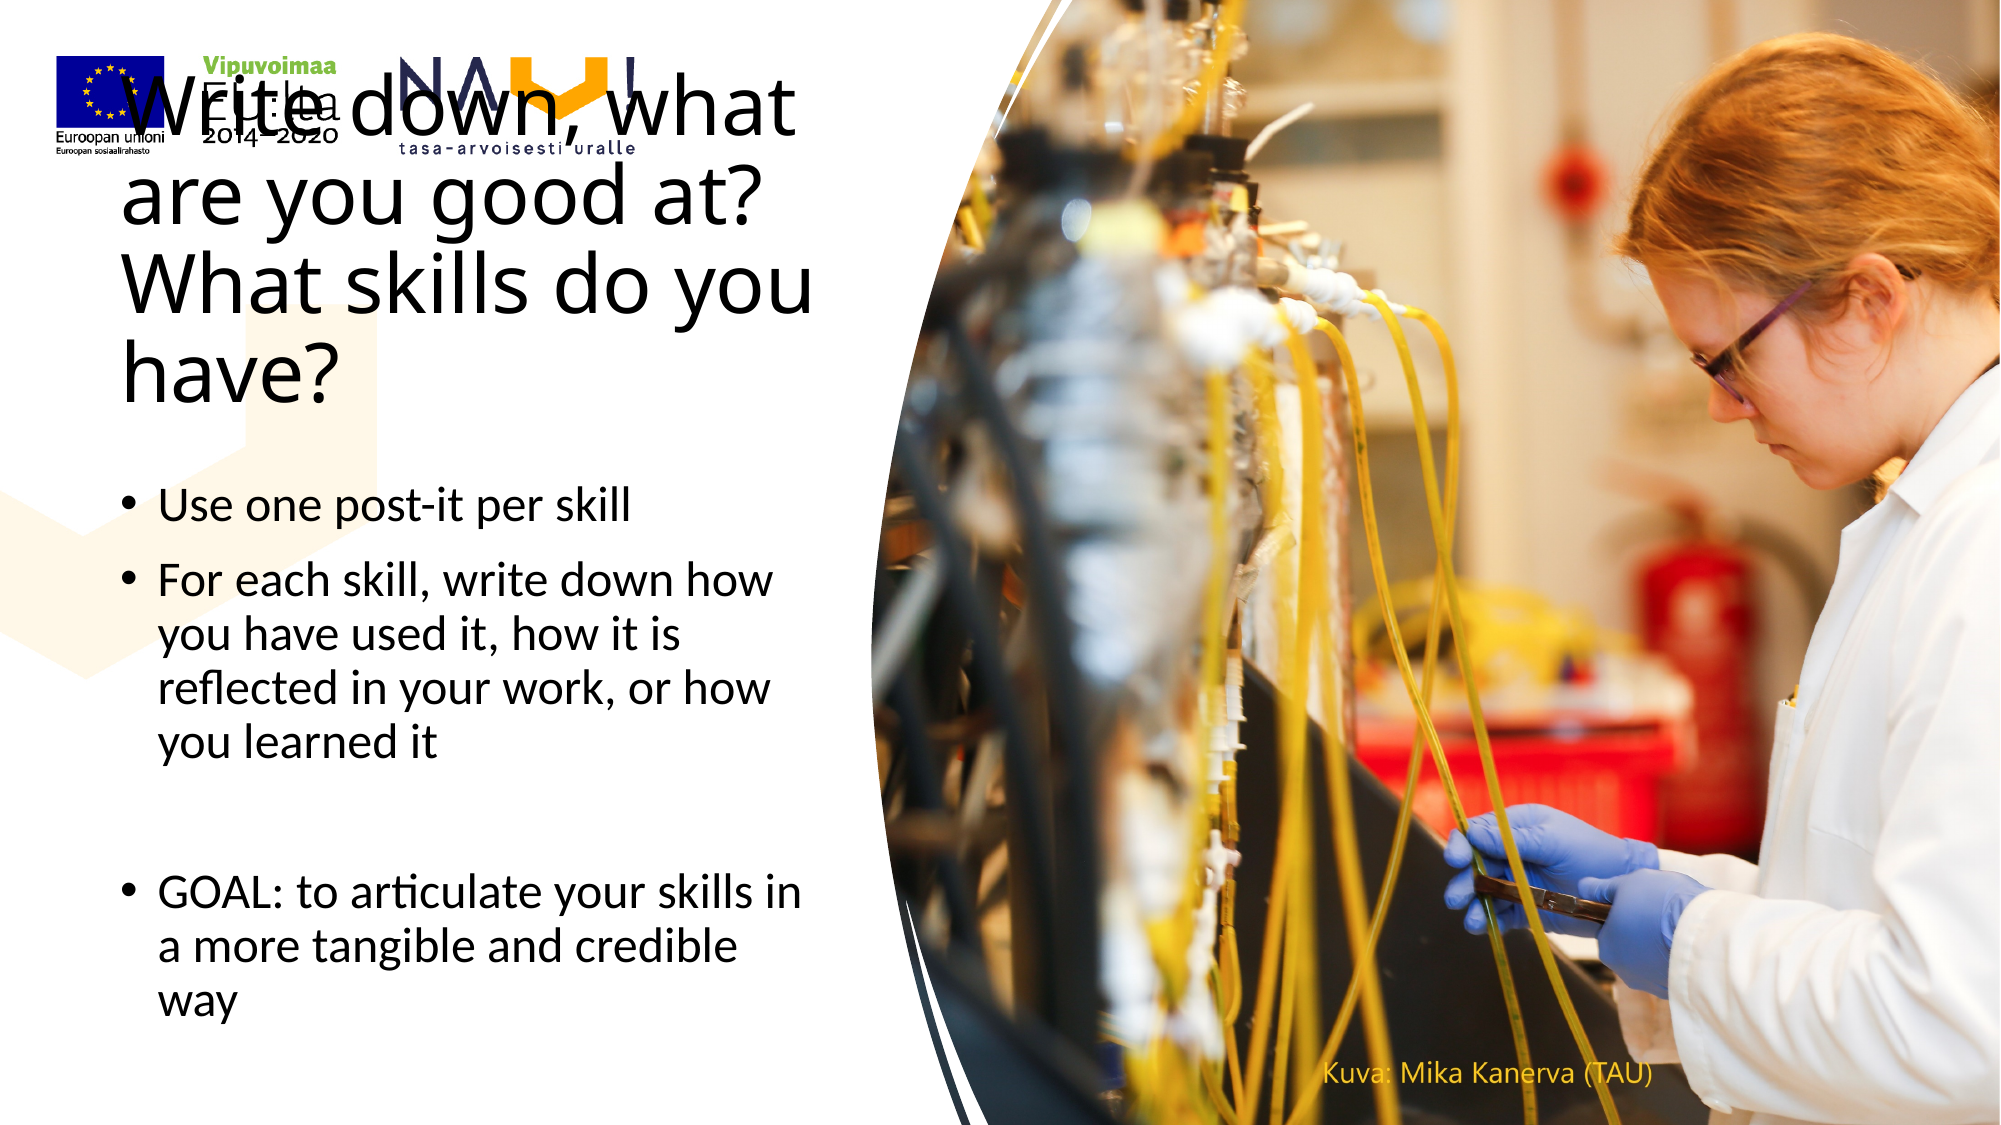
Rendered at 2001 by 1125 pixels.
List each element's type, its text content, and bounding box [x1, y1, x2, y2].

list Use one post-it per skill For each skill, write down how you have used it, how it is reflected in your work, or how you learned it GOAL: to articulate your skills in a more tangible and credible way [105, 471, 820, 1072]
title Write down, what are you good at? What skills do you have? [105, 53, 853, 428]
picture [0, 0, 2000, 1125]
